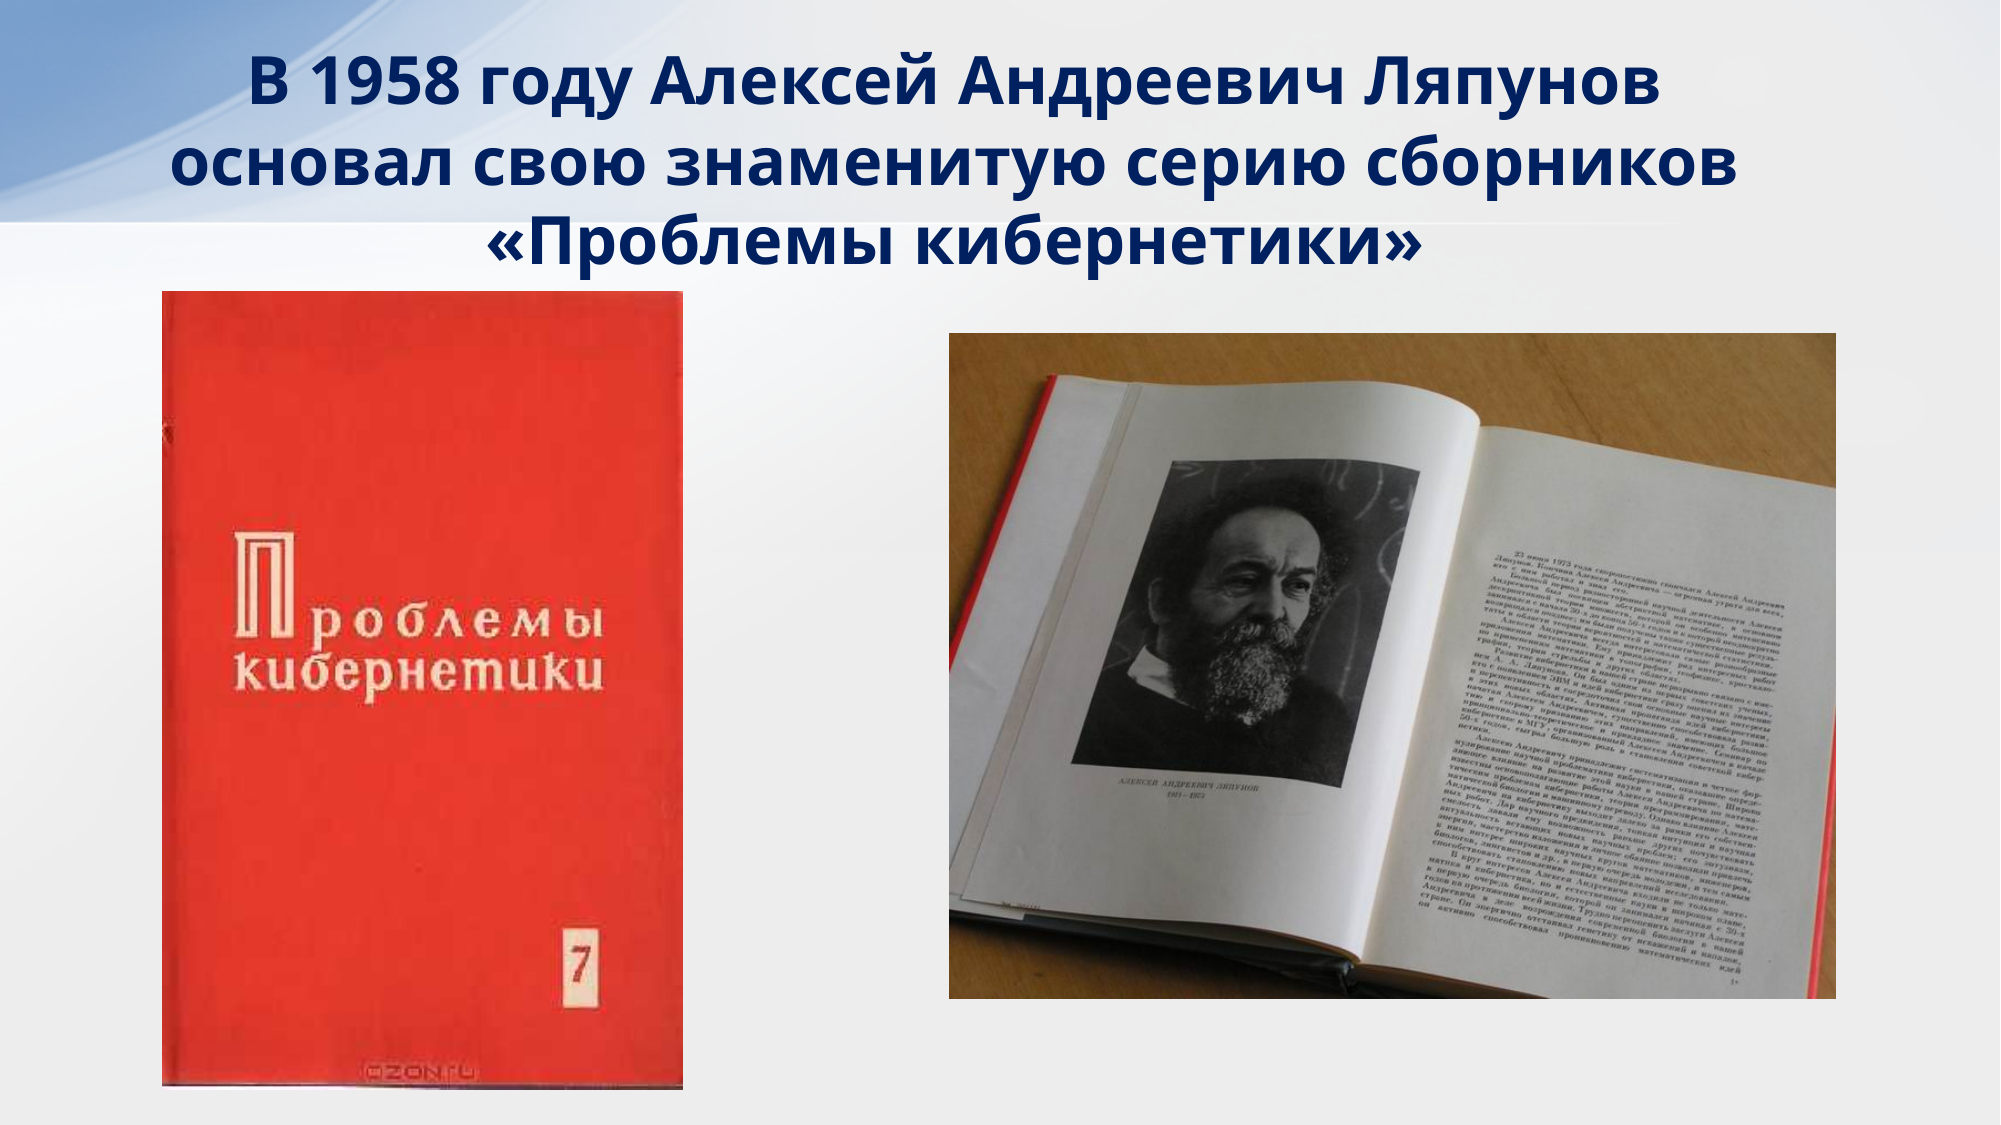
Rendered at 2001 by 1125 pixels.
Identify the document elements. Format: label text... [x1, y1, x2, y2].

picture [0, 0, 2000, 1125]
text_box В 1958 году Алексей Андреевич Ляпунов основал свою знаменитую серию сборников «Проблемы кибернетики» [140, 30, 1770, 286]
